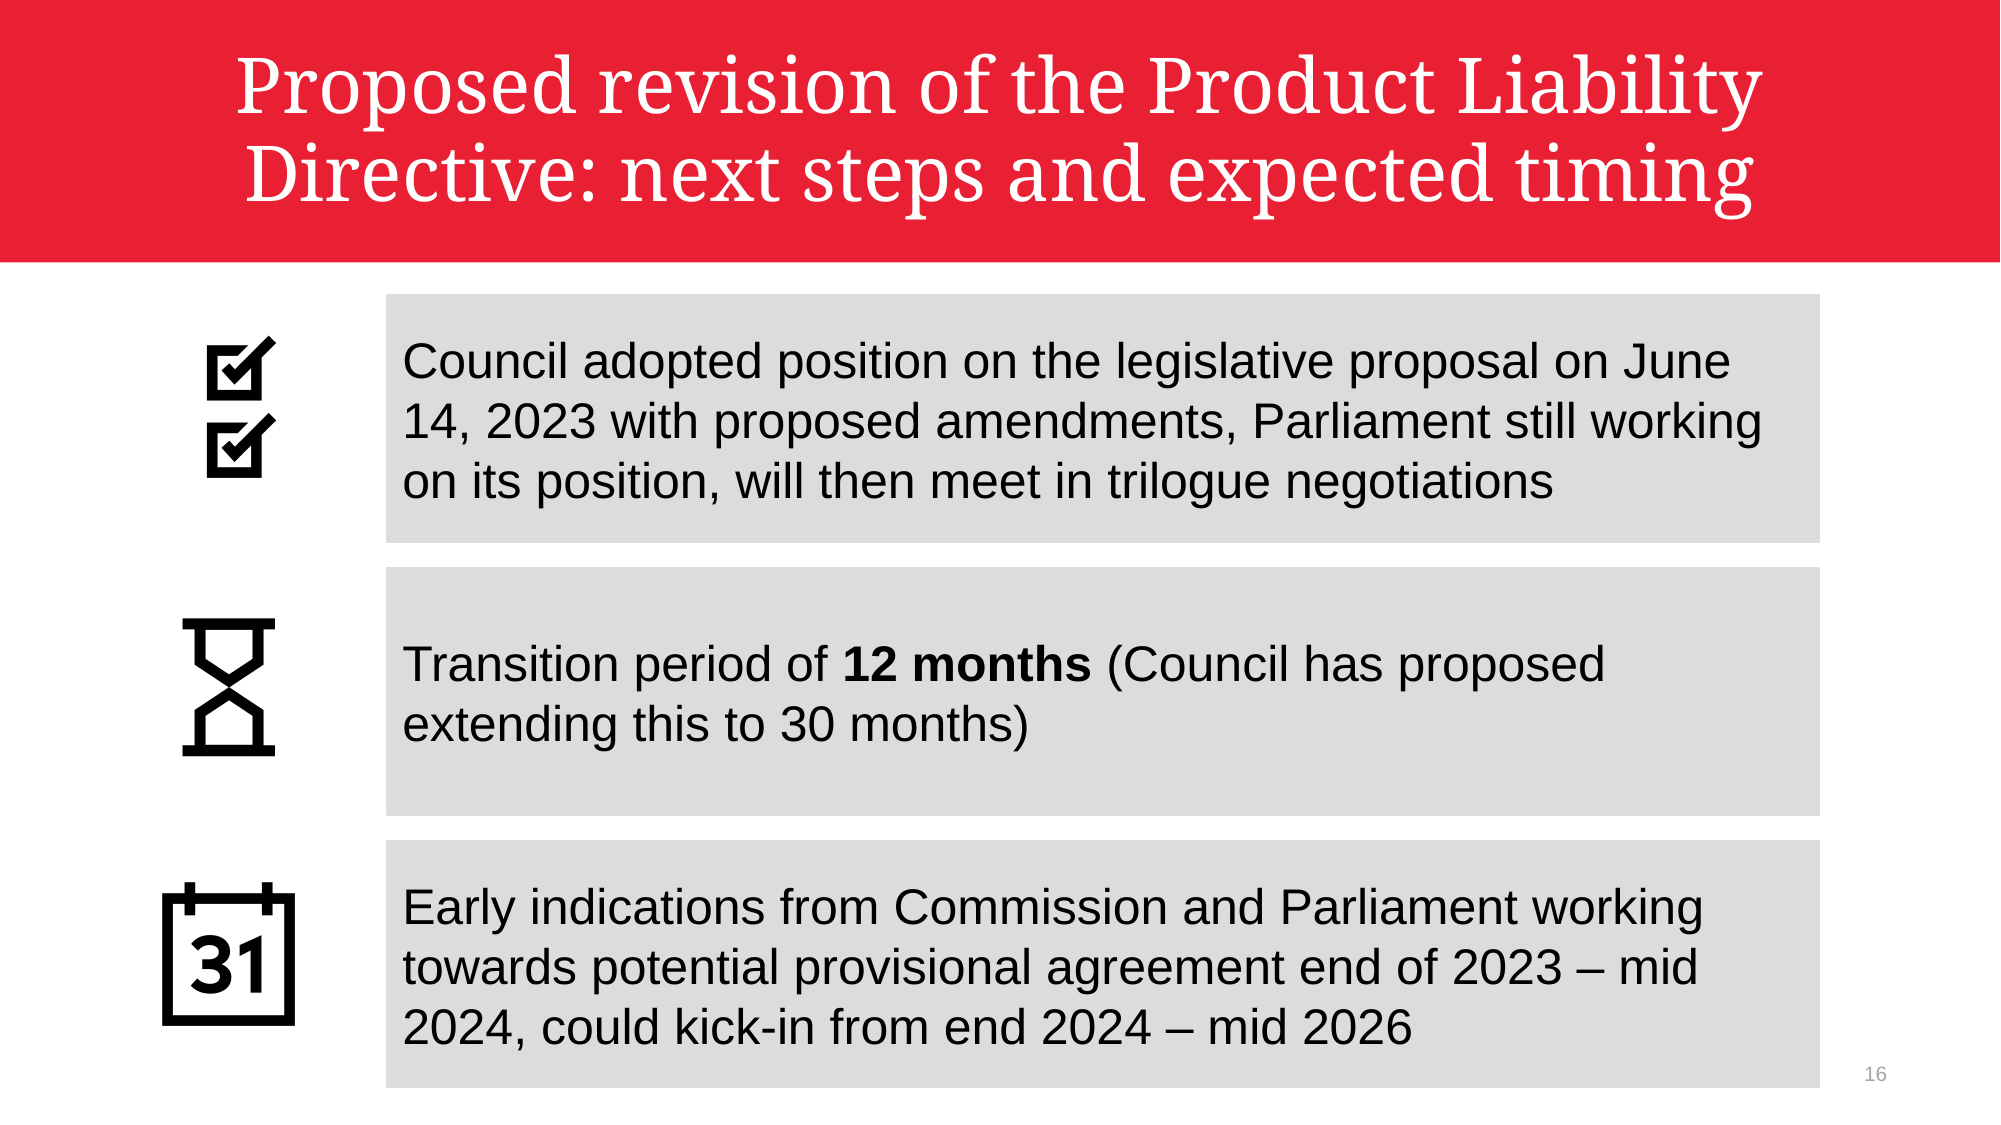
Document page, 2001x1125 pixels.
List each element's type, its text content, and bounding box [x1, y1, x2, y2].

text_box Council adopted position on the legislative proposal on June 14, 2023 with proposed amendments, Parliament still working on its position, will then meet in trilogue negotiations [387, 295, 1820, 542]
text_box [114, 301, 344, 1070]
text_box Transition period of 12 months (Council has proposed extending this to 30 months) [387, 568, 1820, 815]
slide_number 16 [1452, 1042, 1903, 1103]
text_box Early indications from Commission and Parliament working towards potential provisional agreement end of 2023 – mid 2024, could kick-in from end 2024 – mid 2026 [387, 841, 1820, 1088]
title Proposed revision of the Product Liability Directive: next steps and expected timing [97, 37, 1903, 225]
